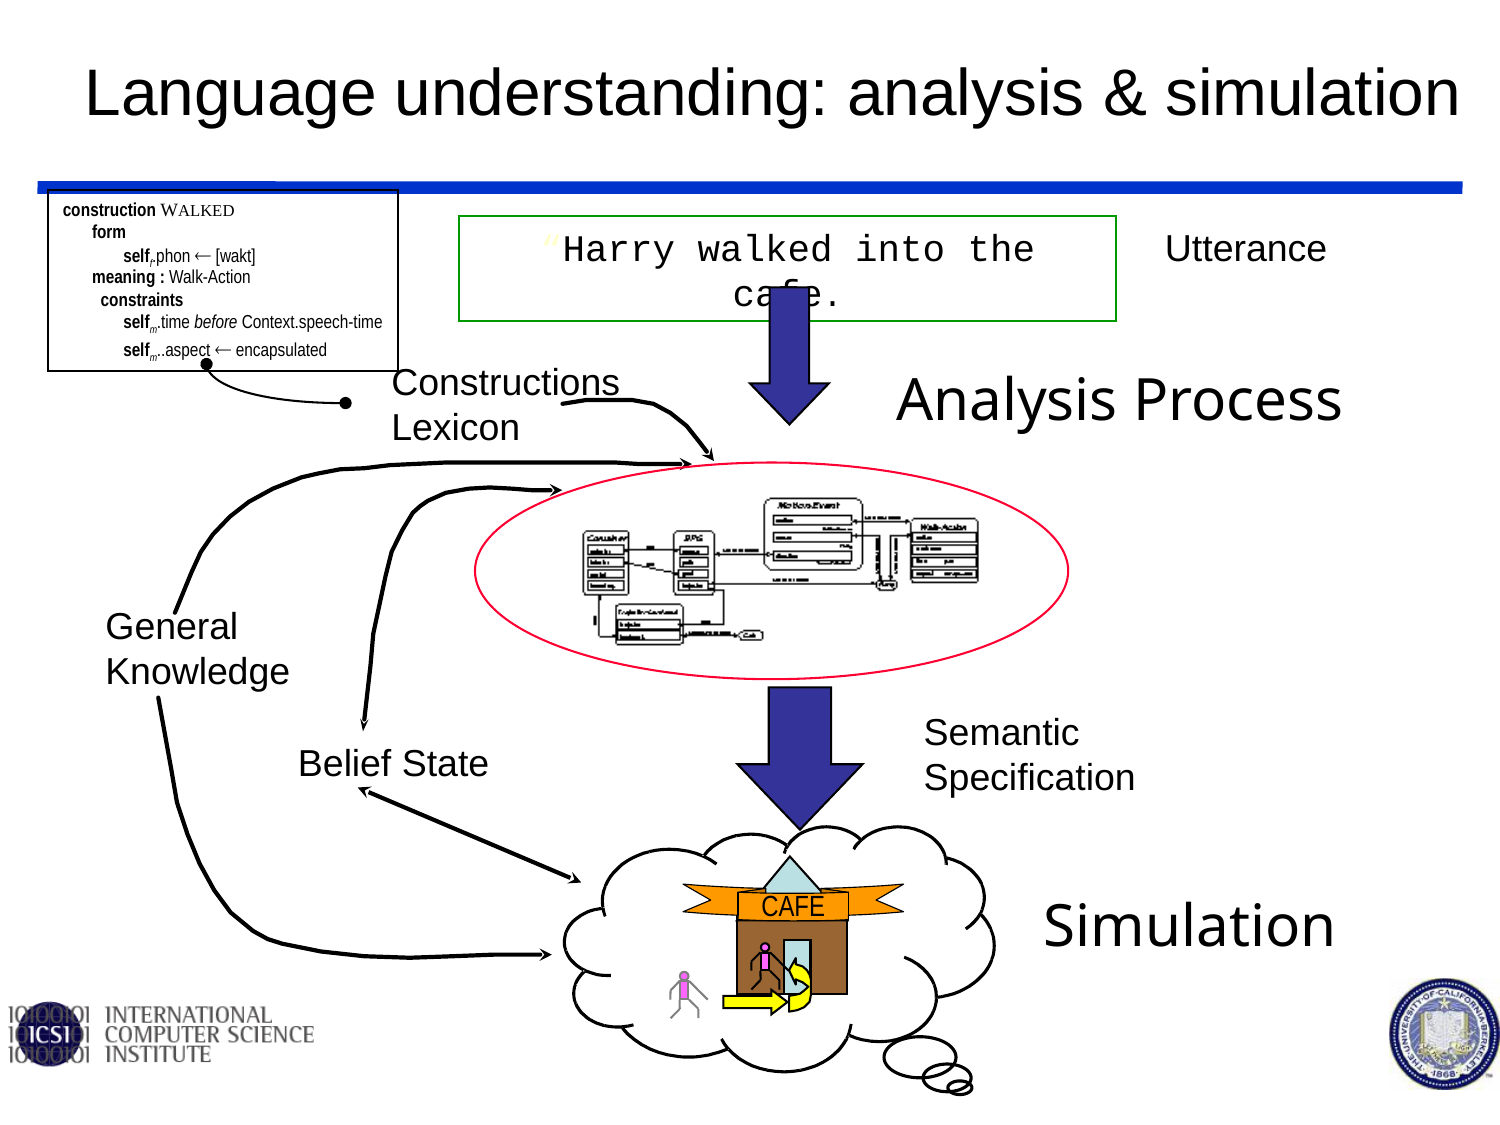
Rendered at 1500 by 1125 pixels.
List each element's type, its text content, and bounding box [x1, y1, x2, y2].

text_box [670, 971, 709, 1019]
text_box Belief State [282, 731, 505, 792]
text_box [174, 457, 693, 613]
text_box [562, 399, 714, 462]
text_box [723, 942, 812, 1015]
text_box [360, 516, 514, 732]
text_box Semantic Specification [908, 700, 1310, 806]
text_box [48, 111, 1462, 1081]
text_box [737, 687, 863, 823]
text_box construction WALKED form selff.phon  [wakt] meaning : Walk-Action constraints selfm.time before Context.speech-time selfm..aspect  encapsulated [47, 189, 398, 371]
picture [1389, 978, 1500, 1090]
text_box [208, 371, 352, 410]
title Language understanding: analysis & simulation [45, 32, 1500, 146]
text_box [590, 462, 953, 485]
text_box [1010, 506, 1069, 636]
text_box Analysis Process [881, 354, 1359, 440]
text_box [357, 786, 372, 799]
text_box Constructions Lexicon [376, 350, 636, 456]
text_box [678, 856, 911, 995]
text_box [158, 697, 552, 961]
picture [8, 1001, 48, 1067]
text_box Simulation [1028, 880, 1352, 967]
text_box [620, 664, 923, 680]
text_box “Harry walked into the cafe. [458, 216, 1117, 322]
text_box [474, 491, 569, 650]
text_box [749, 287, 829, 425]
picture [574, 487, 1007, 655]
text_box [562, 824, 999, 1100]
text_box General Knowledge [90, 594, 324, 701]
text_box Utterance [1149, 216, 1343, 277]
